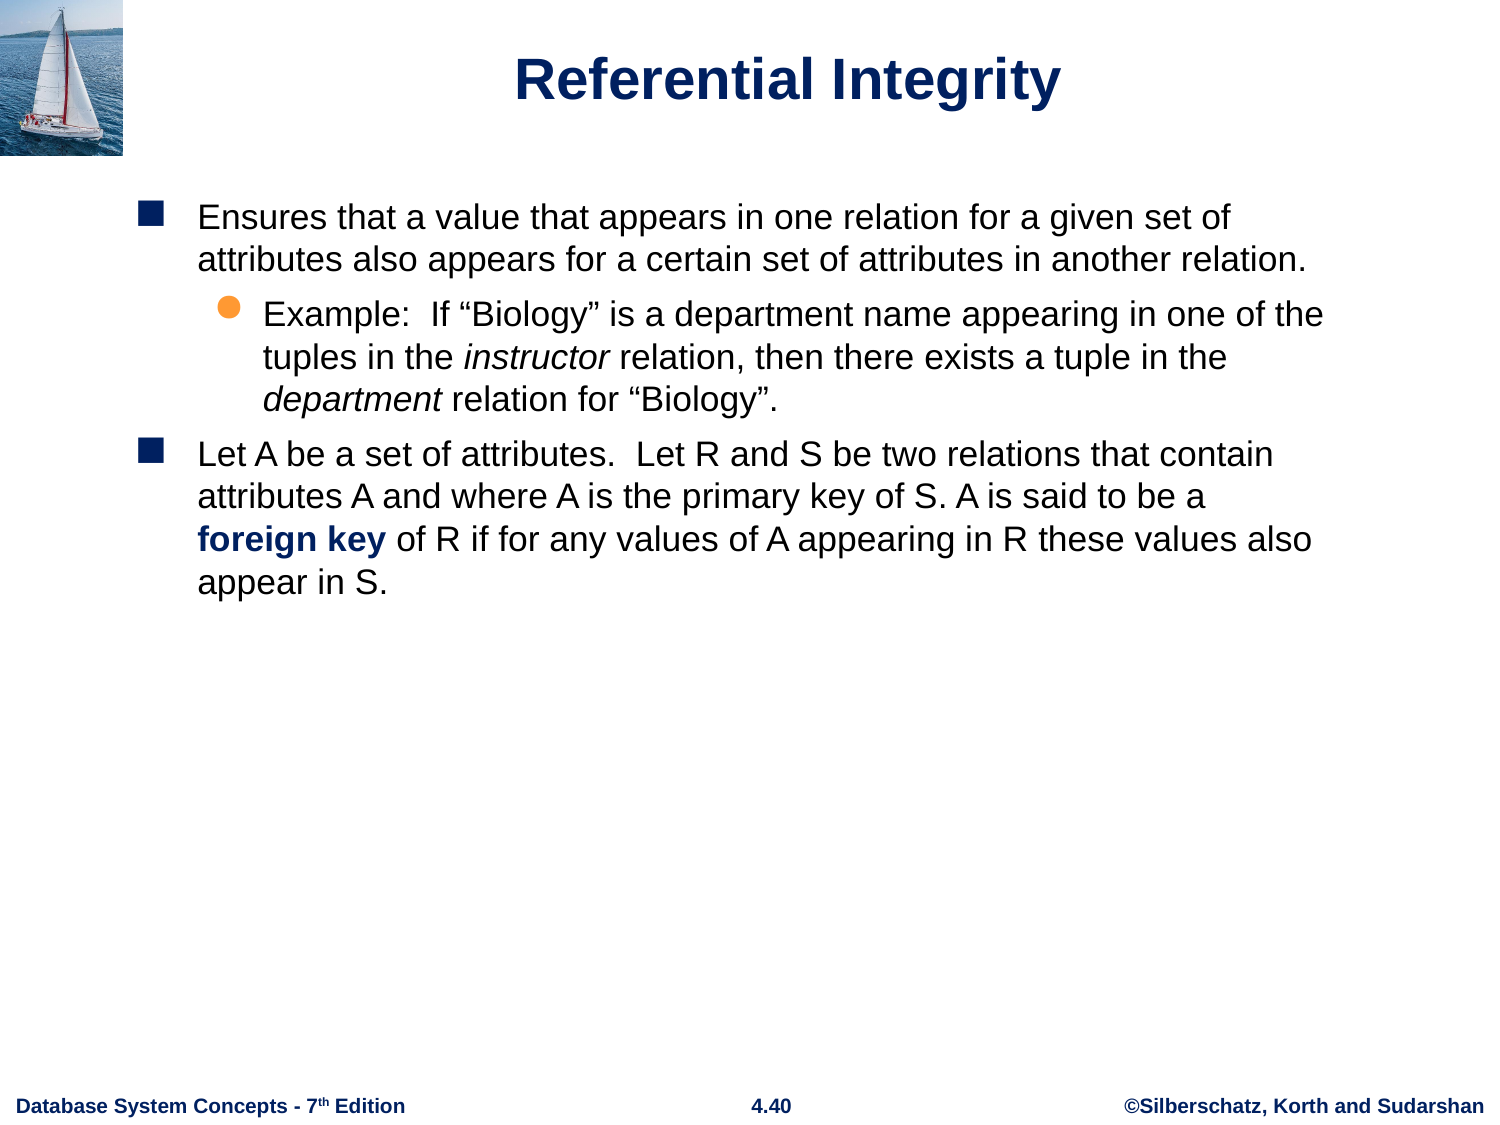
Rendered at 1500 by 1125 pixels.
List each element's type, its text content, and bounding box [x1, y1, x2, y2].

picture [0, 0, 123, 156]
title Referential Integrity [125, 18, 1452, 120]
list Ensures that a value that appears in one relation for a given set of attributes also appears for a certain set of attributes in another relation. Example: If “Biology” is a department name appearing in one of the tuples in the instructor relation, then there exists a tuple in the department relation for “Biology”. Let A be a set of attributes. Let R and S be two relations that contain attributes A and where A is the primary key of S. A is said to be a foreign key of R if for any values of A appearing in R these values also appear in S. [126, 186, 1361, 998]
